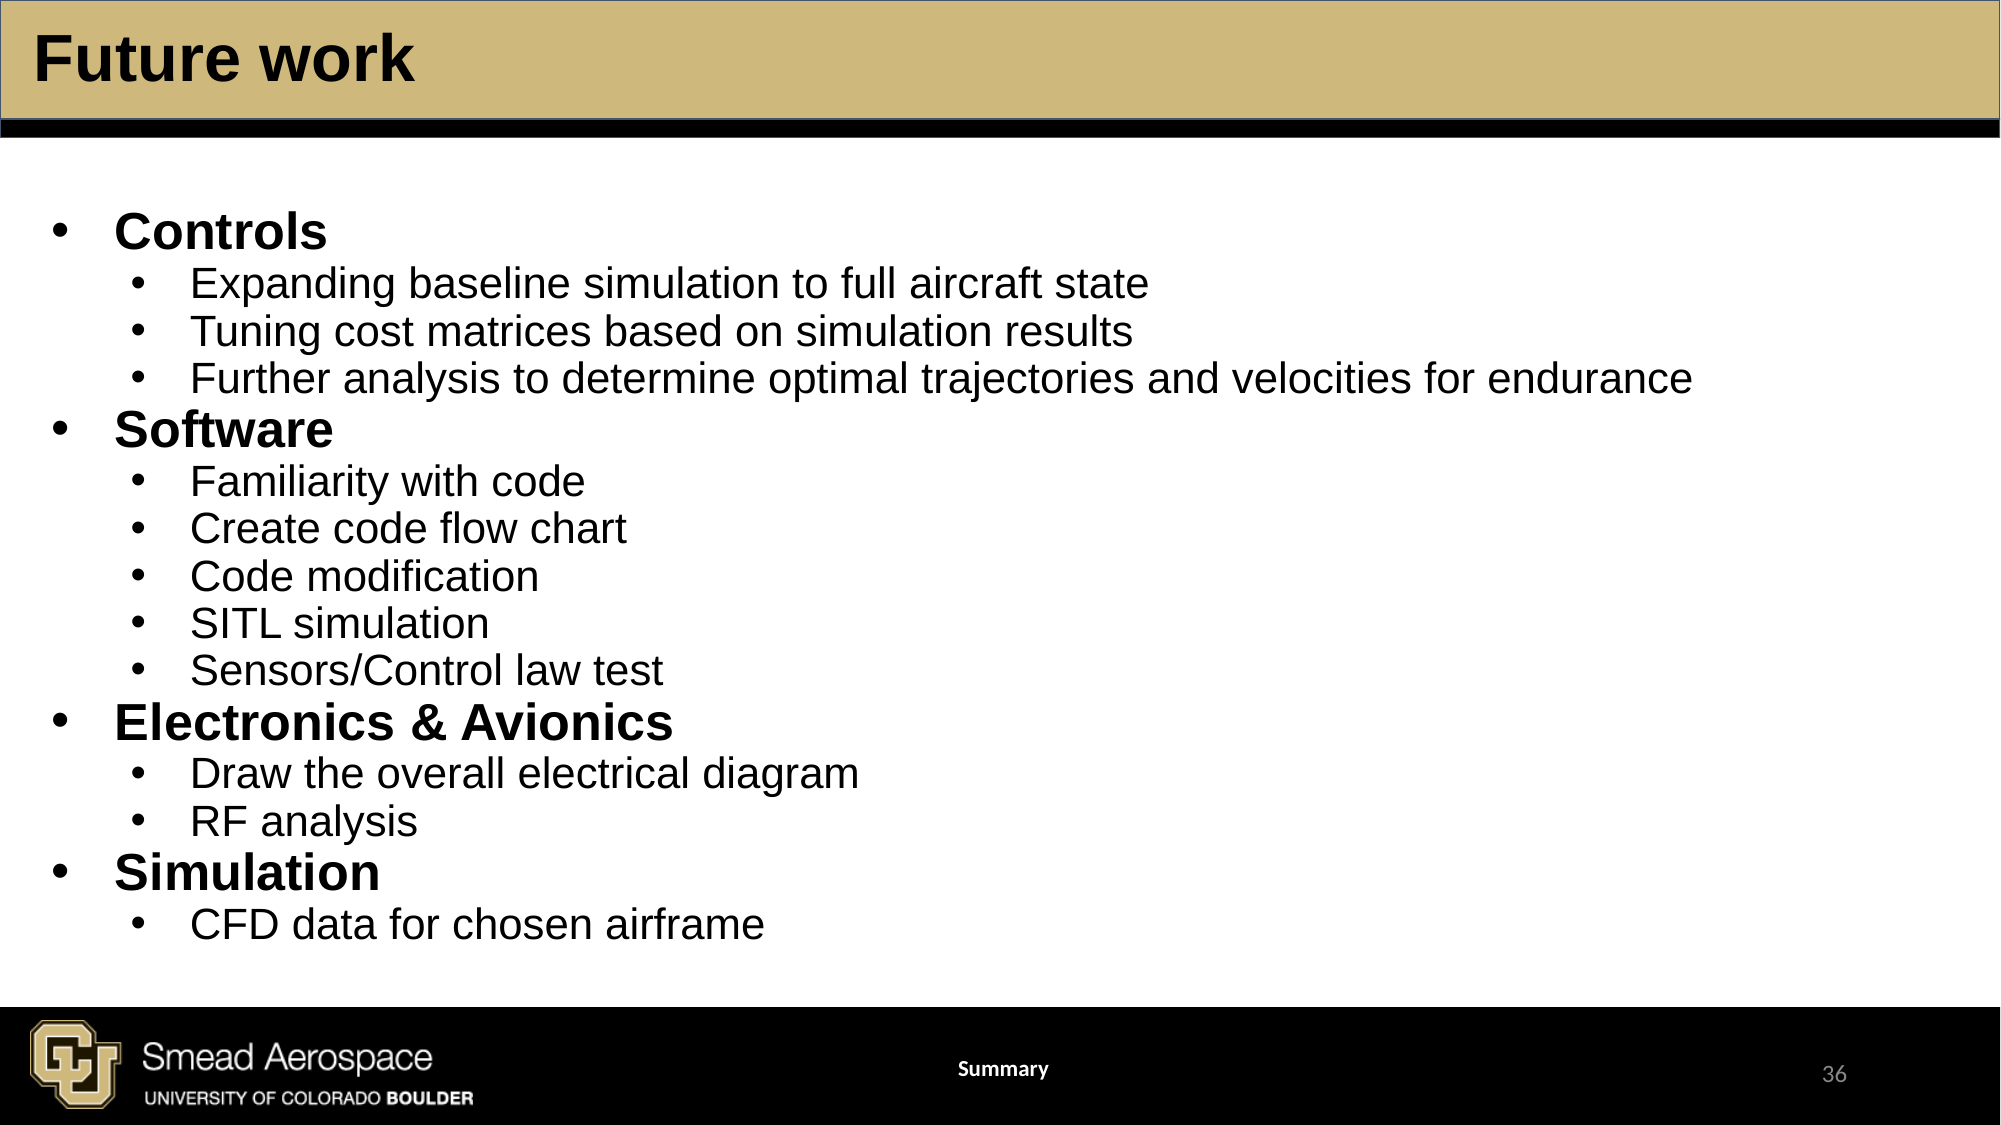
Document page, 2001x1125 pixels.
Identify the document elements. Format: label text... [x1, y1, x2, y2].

text_box Summary [3, 1008, 2000, 1125]
list Summary Controls Expanding baseline simulation to full aircraft state Tuning cost matrices based on simulation results Further analysis to determine optimal trajectories and velocities for endurance Software Familiarity with code Create code flow chart Code modification SITL simulation Sensors/Control law test Electronics & Avionics Draw the overall electrical diagram RF analysis Simulation CFD data for chosen airframe [24, 148, 1750, 976]
title Future work [18, 0, 1744, 119]
